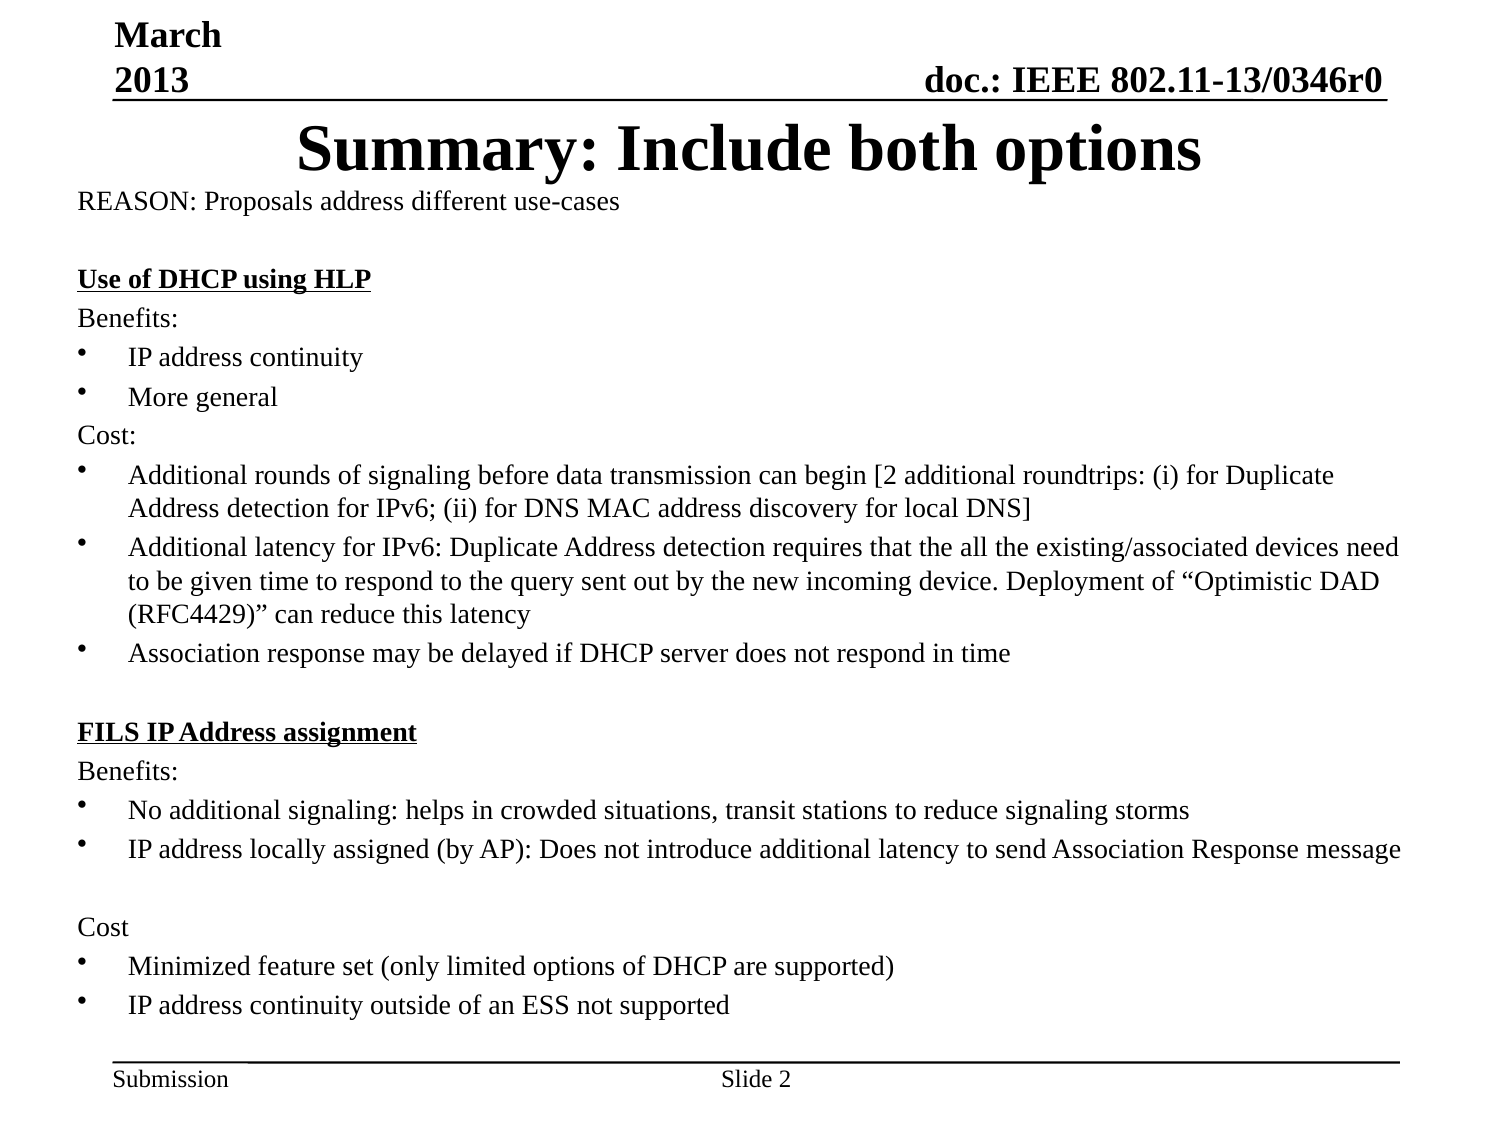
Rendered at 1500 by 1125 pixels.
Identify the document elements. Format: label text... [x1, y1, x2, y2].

title Summary: Include both options [112, 99, 1388, 174]
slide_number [114, 54, 272, 99]
slide_number Slide 2 [712, 1061, 800, 1093]
list REASON: Proposals address different use-cases Use of DHCP using HLP Benefits: IP address continuity More general Cost: Additional rounds of signaling before data transmission can begin [2 additional roundtrips: (i) for Duplicate Address detection for IPv6; (ii) for DNS MAC address discovery for local DNS] Additional latency for IPv6: Duplicate Address detection requires that the all the existing/associated devices need to be given time to respond to the query sent out by the new incoming device. Deployment of “Optimistic DAD (RFC4429)” can reduce this latency Association response may be delayed if DHCP server does not respond in time FILS IP Address assignment Benefits: No additional signaling: helps in crowded situations, transit stations to reduce signaling storms IP address locally assigned (by AP): Does not introduce additional latency to send Association Response message Cost Minimized feature set (only limited options of DHCP are supported) IP address continuity outside of an ESS not supported [62, 174, 1426, 1051]
